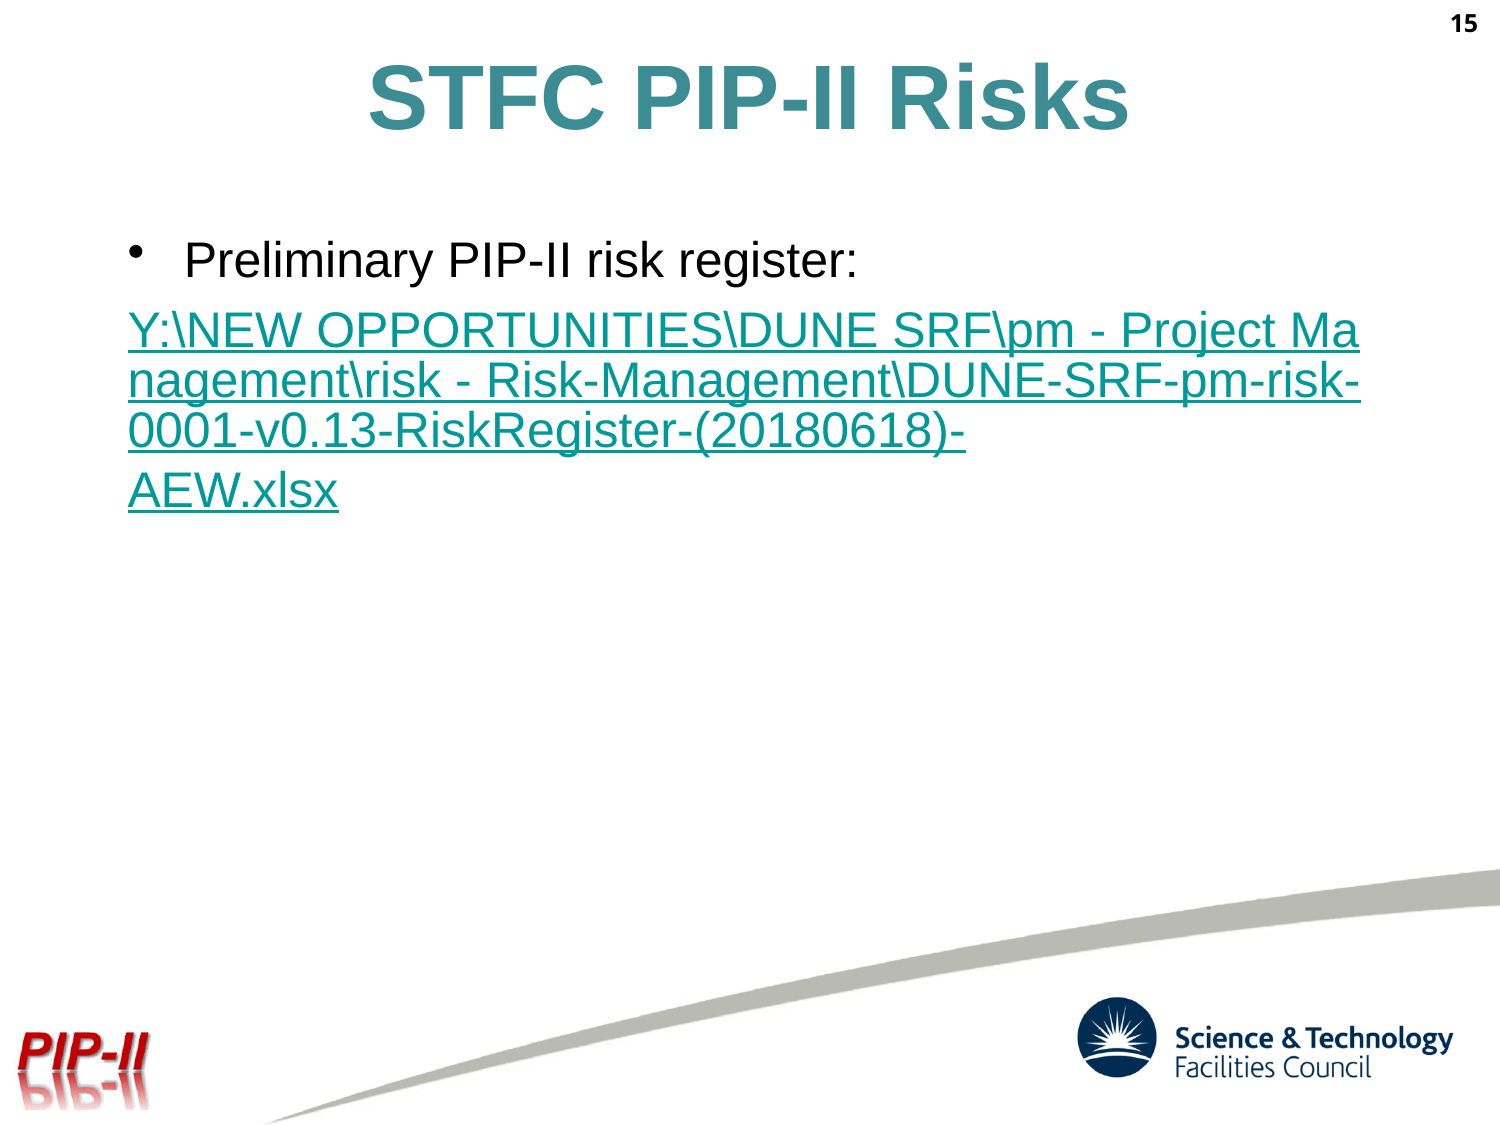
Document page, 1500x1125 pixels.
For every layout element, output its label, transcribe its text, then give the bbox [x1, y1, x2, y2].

slide_number 15 [1435, 0, 1500, 60]
picture [0, 1001, 213, 1125]
list Preliminary PIP-II risk register: Y:\NEW OPPORTUNITIES\DUNE SRF\pm - Project Management\risk - Risk-Management\DUNE-SRF-pm-risk-0001-v0.13-RiskRegister-(20180618)-AEW.xlsx [112, 219, 1388, 879]
picture [256, 868, 1500, 1125]
title STFC PIP-II Risks [0, 0, 1500, 187]
